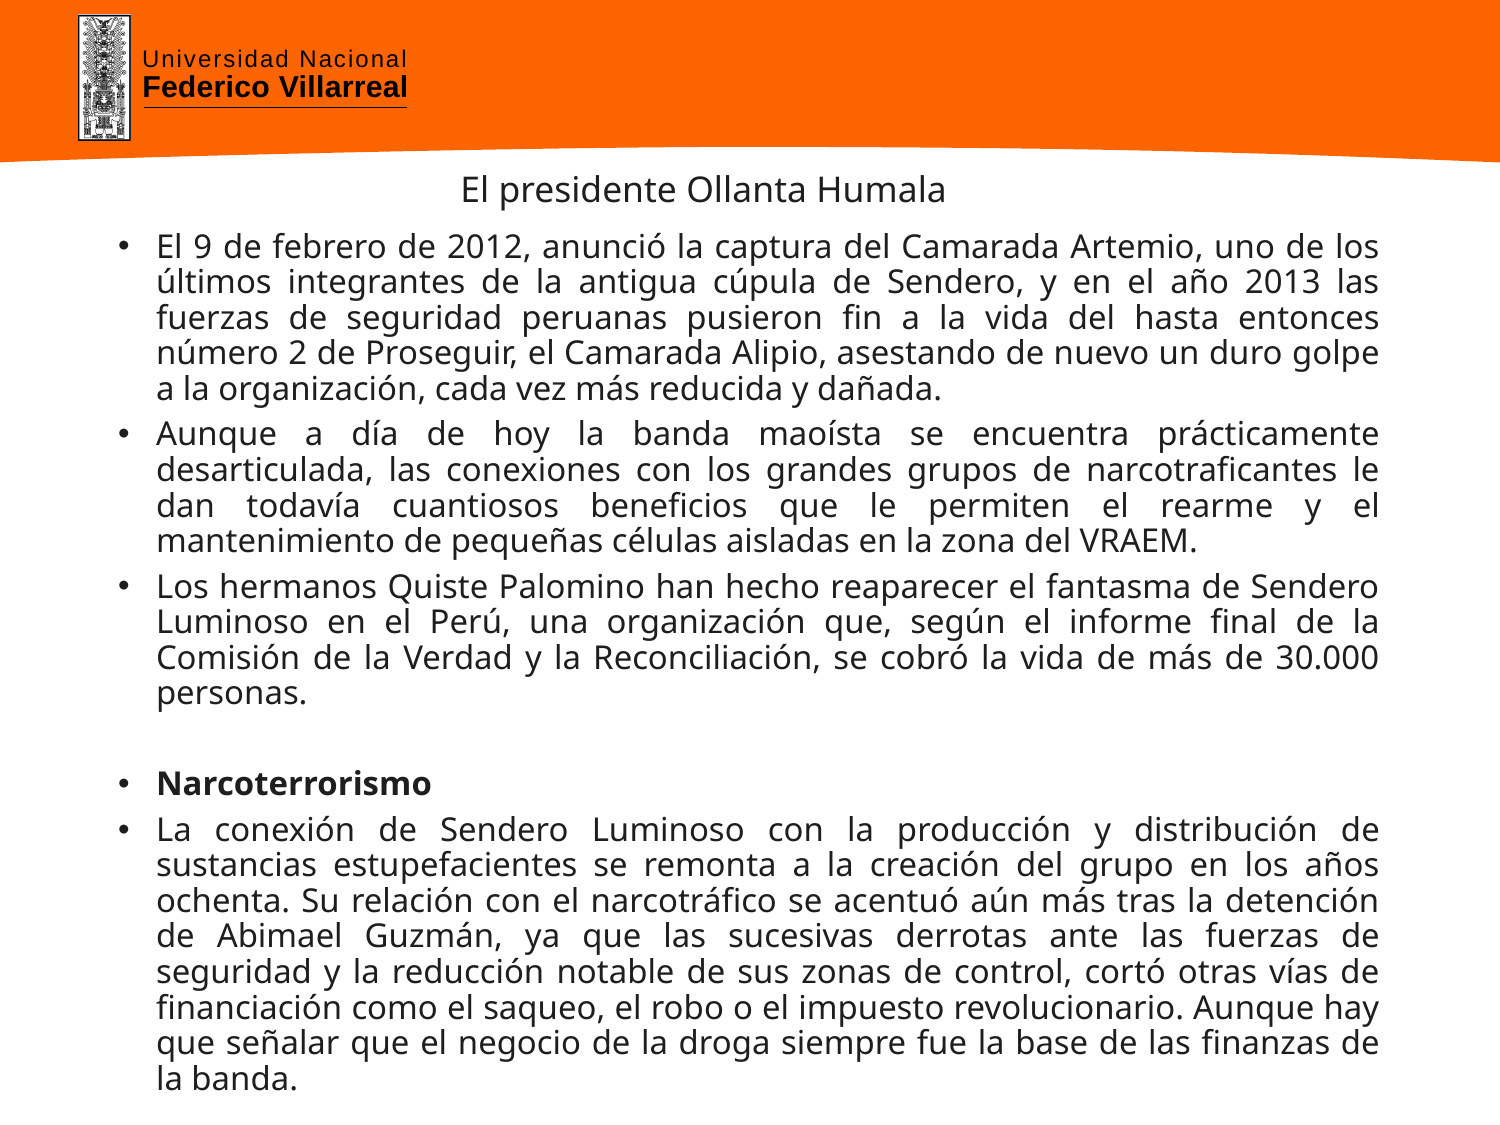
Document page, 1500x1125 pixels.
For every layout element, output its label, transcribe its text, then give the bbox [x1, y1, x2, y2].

title El presidente Ollanta Humala [103, 159, 1397, 222]
picture [78, 14, 131, 141]
list El 9 de febrero de 2012, anunció la captura del Camarada Artemio, uno de los últimos integrantes de la antigua cúpula de Sendero, y en el año 2013 las fuerzas de seguridad peruanas pusieron fin a la vida del hasta entonces número 2 de Proseguir, el Camarada Alipio, asestando de nuevo un duro golpe a la organización, cada vez más reducida y dañada. Aunque a día de hoy la banda maoísta se encuentra prácticamente desarticulada, las conexiones con los grandes grupos de narcotraficantes le dan todavía cuantiosos beneficios que le permiten el rearme y el mantenimiento de pequeñas células aisladas en la zona del VRAEM. Los hermanos Quiste Palomino han hecho reaparecer el fantasma de Sendero Luminoso en el Perú, una organización que, según el informe final de la Comisión de la Verdad y la Reconciliación, se cobró la vida de más de 30.000 personas. Narcoterrorismo La conexión de Sendero Luminoso con la producción y distribución de sustancias estupefacientes se remonta a la creación del grupo en los años ochenta. Su relación con el narcotráfico se acentuó aún más tras la detención de Abimael Guzmán, ya que las sucesivas derrotas ante las fuerzas de seguridad y la reducción notable de sus zonas de control, cortó otras vías de financiación como el saqueo, el robo o el impuesto revolucionario. Aunque hay que señalar que el negocio de la droga siempre fue la base de las finanzas de la banda. [103, 222, 1397, 1114]
